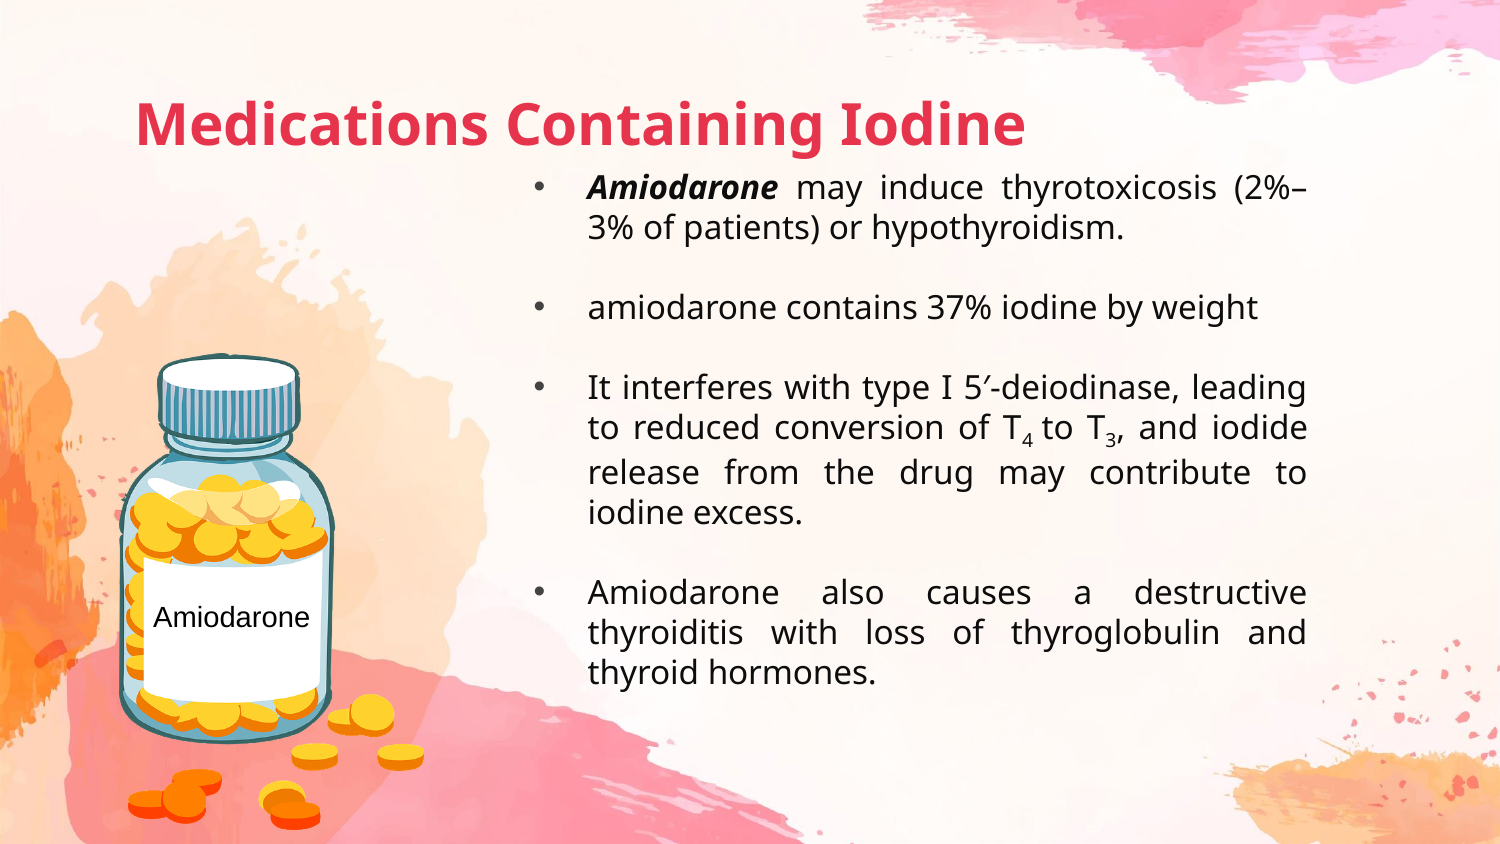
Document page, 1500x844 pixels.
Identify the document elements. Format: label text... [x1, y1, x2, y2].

subtitle Amiodarone may induce thyrotoxicosis (2%–3% of patients) or hypothyroidism. amiodarone contains 37% iodine by weight It interferes with type I 5′-deiodinase, leading to reduced conversion of T4 to T3, and iodide release from the drug may contribute to iodine excess. Amiodarone also causes a destructive thyroiditis with loss of thyroglobulin and thyroid hormones. [497, 151, 1324, 830]
picture [0, 0, 1500, 844]
title Medications Containing Iodine [119, 71, 1388, 166]
